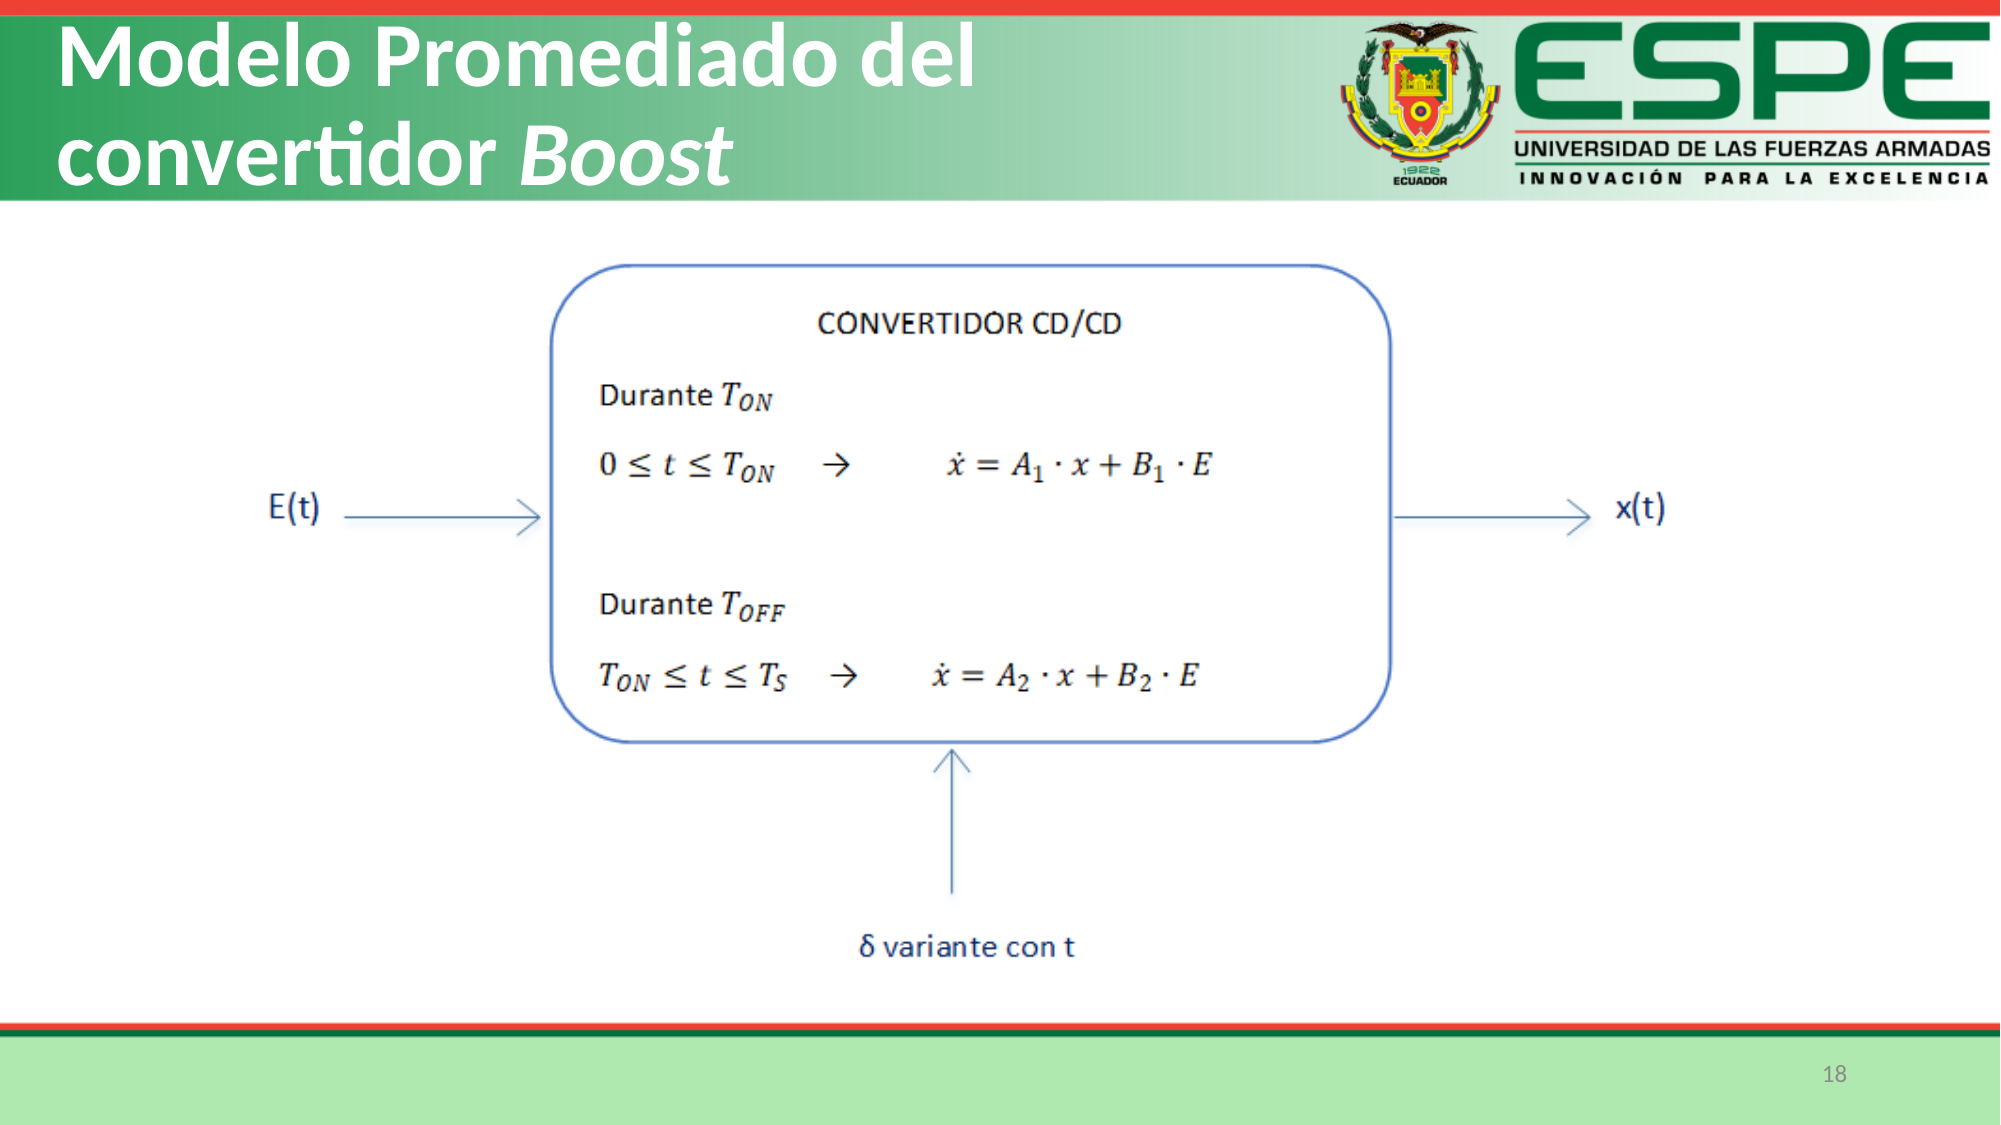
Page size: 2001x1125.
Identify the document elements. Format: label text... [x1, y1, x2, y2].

slide_number 18 [1412, 1042, 1863, 1103]
picture [0, 0, 2000, 1125]
text_box Modelo Promediado del convertidor Boost [41, 0, 1318, 131]
